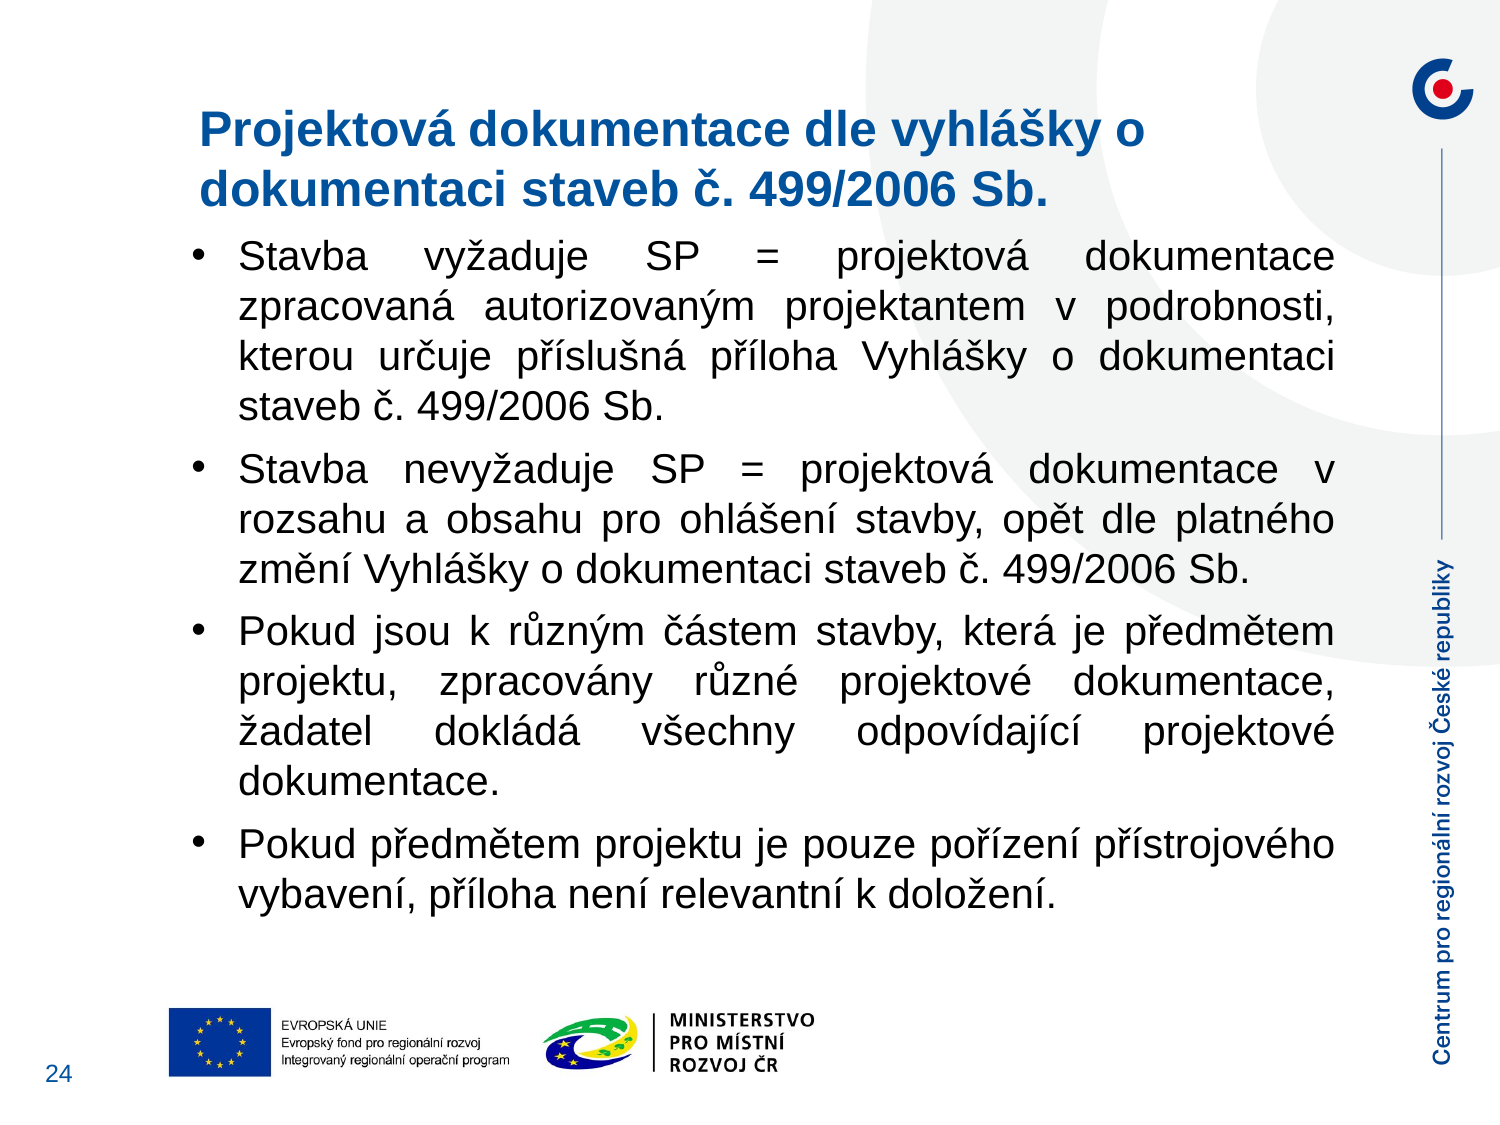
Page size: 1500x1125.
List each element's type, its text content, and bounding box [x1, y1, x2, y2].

text_box Projektová dokumentace dle vyhlášky o dokumentaci staveb č. 499/2006 Sb. [185, 88, 1343, 236]
picture [0, 0, 1500, 1125]
slide_number 24 [30, 1042, 113, 1103]
text_box Stavba vyžaduje SP = projektová dokumentace zpracovaná autorizovaným projektantem v podrobnosti, kterou určuje příslušná příloha Vyhlášky o dokumentaci staveb č. 499/2006 Sb. Stavba nevyžaduje SP = projektová dokumentace v rozsahu a obsahu pro ohlášení stavby, opět dle platného změní Vyhlášky o dokumentaci staveb č. 499/2006 Sb. Pokud jsou k různým částem stavby, která je předmětem projektu, zpracovány různé projektové dokumentace, žadatel dokládá všechny odpovídající projektové dokumentace. Pokud předmětem projektu je pouze pořízení přístrojového vybavení, příloha není relevantní k doložení. [176, 221, 1351, 904]
